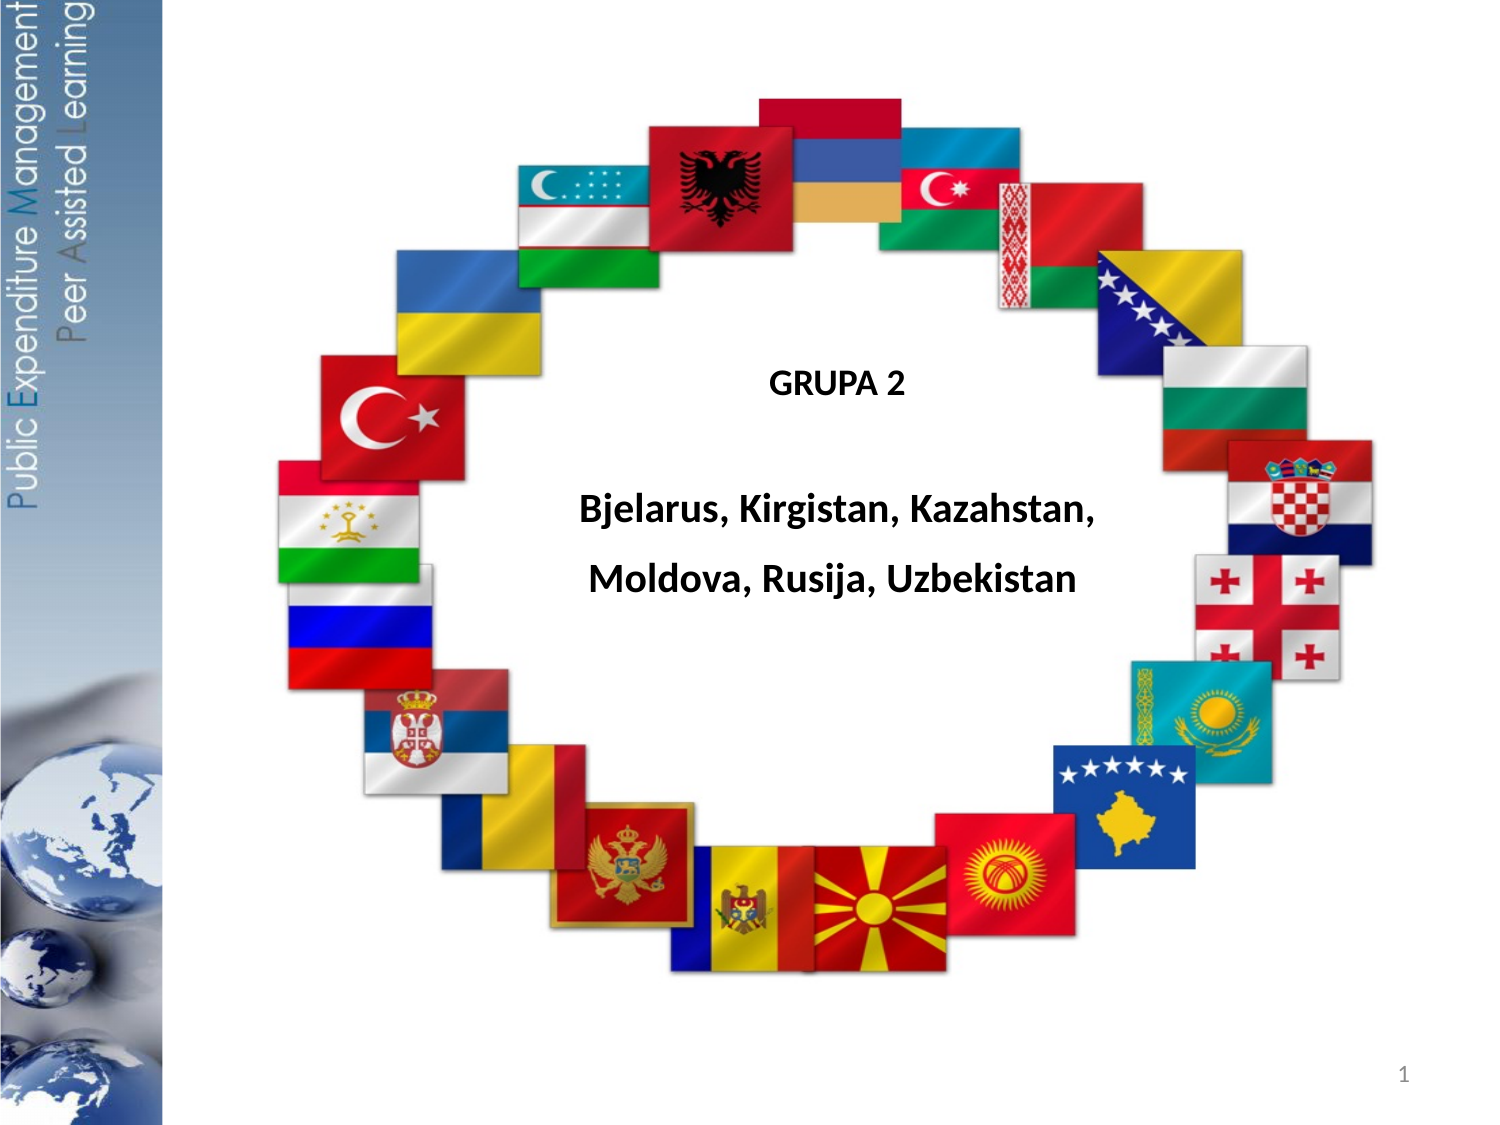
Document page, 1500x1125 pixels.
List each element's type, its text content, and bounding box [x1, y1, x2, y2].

picture [0, 87, 1426, 985]
slide_number 1 [1074, 1042, 1425, 1103]
